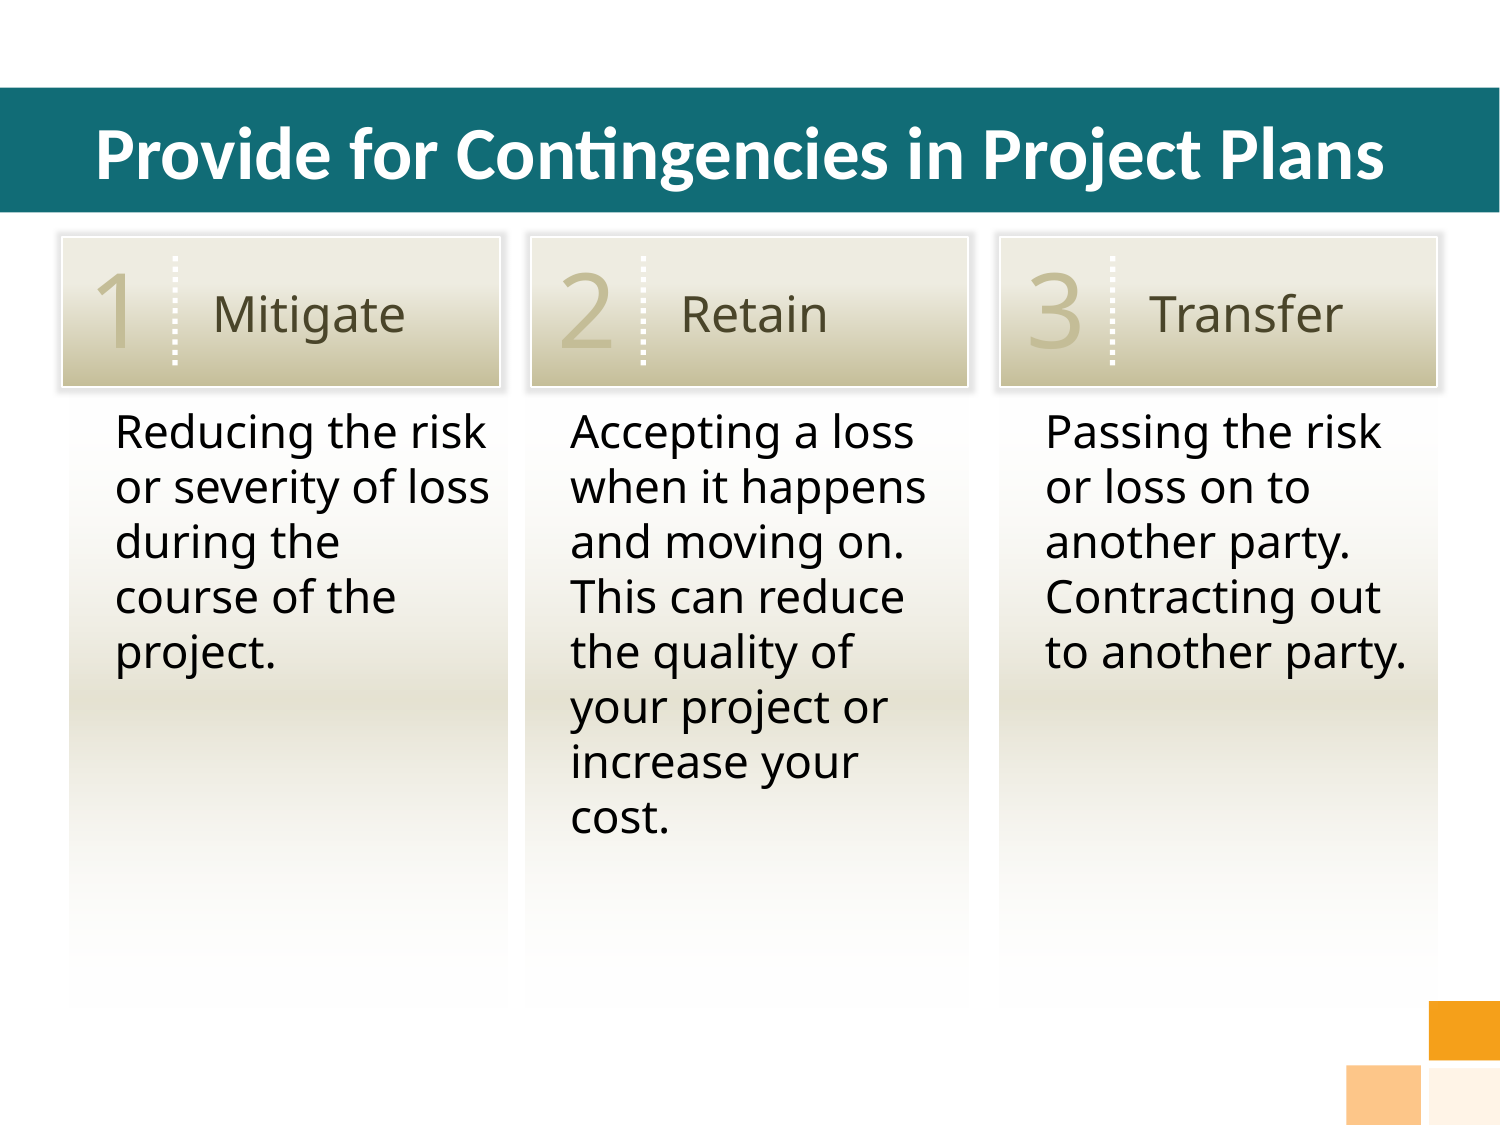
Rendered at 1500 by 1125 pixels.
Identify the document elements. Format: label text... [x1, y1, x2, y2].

text_box Reducing the risk or severity of loss during the course of the project. [67, 396, 509, 1015]
text_box Mitigate [60, 235, 502, 389]
text_box 1 [62, 237, 175, 378]
text_box 3 [999, 237, 1113, 378]
text_box Passing the risk or loss on to another party. Contracting out to another party. [998, 398, 1439, 1015]
text_box Transfer [998, 235, 1439, 389]
text_box 2 [530, 237, 644, 378]
text_box Retain [529, 235, 970, 389]
title Provide for Contingencies in Project Plans [0, 87, 1500, 213]
text_box Accepting a loss when it happens and moving on. This can reduce the quality of your project or increase your cost. [523, 396, 970, 1015]
